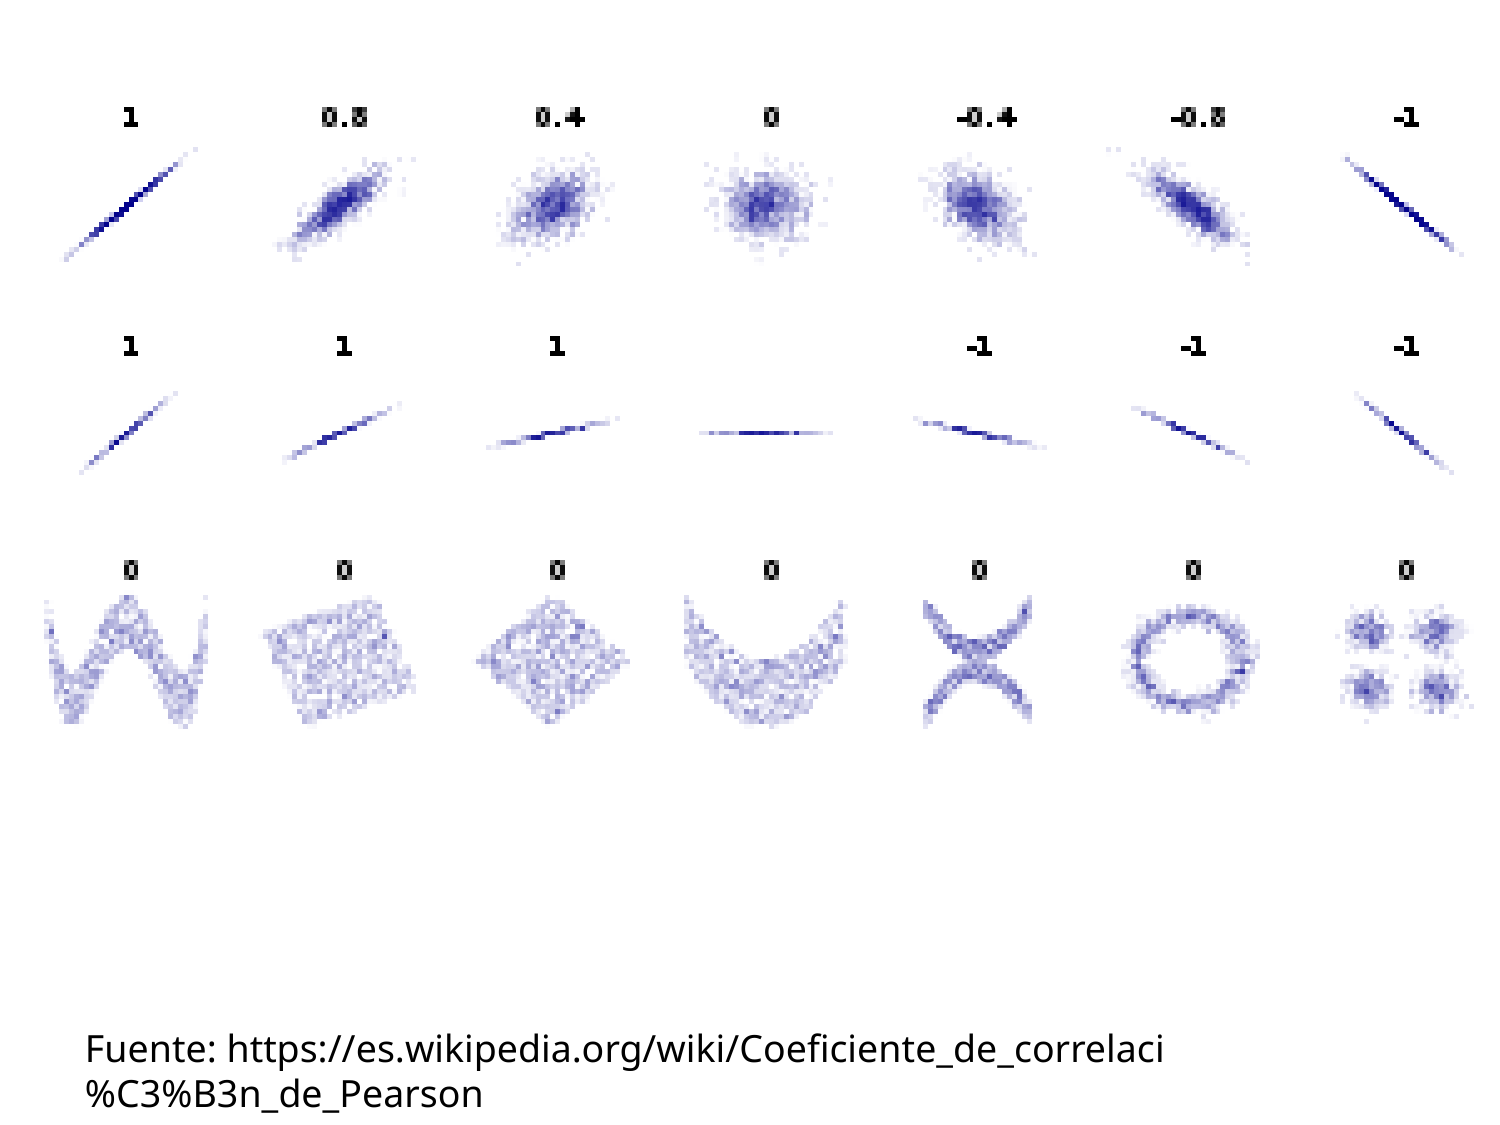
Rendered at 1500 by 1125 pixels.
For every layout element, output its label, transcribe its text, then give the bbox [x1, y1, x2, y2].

picture [0, 93, 1489, 774]
text_box Fuente: https://es.wikipedia.org/wiki/Coeficiente_de_correlaci%C3%B3n_de_Pearson [70, 1017, 1442, 1123]
